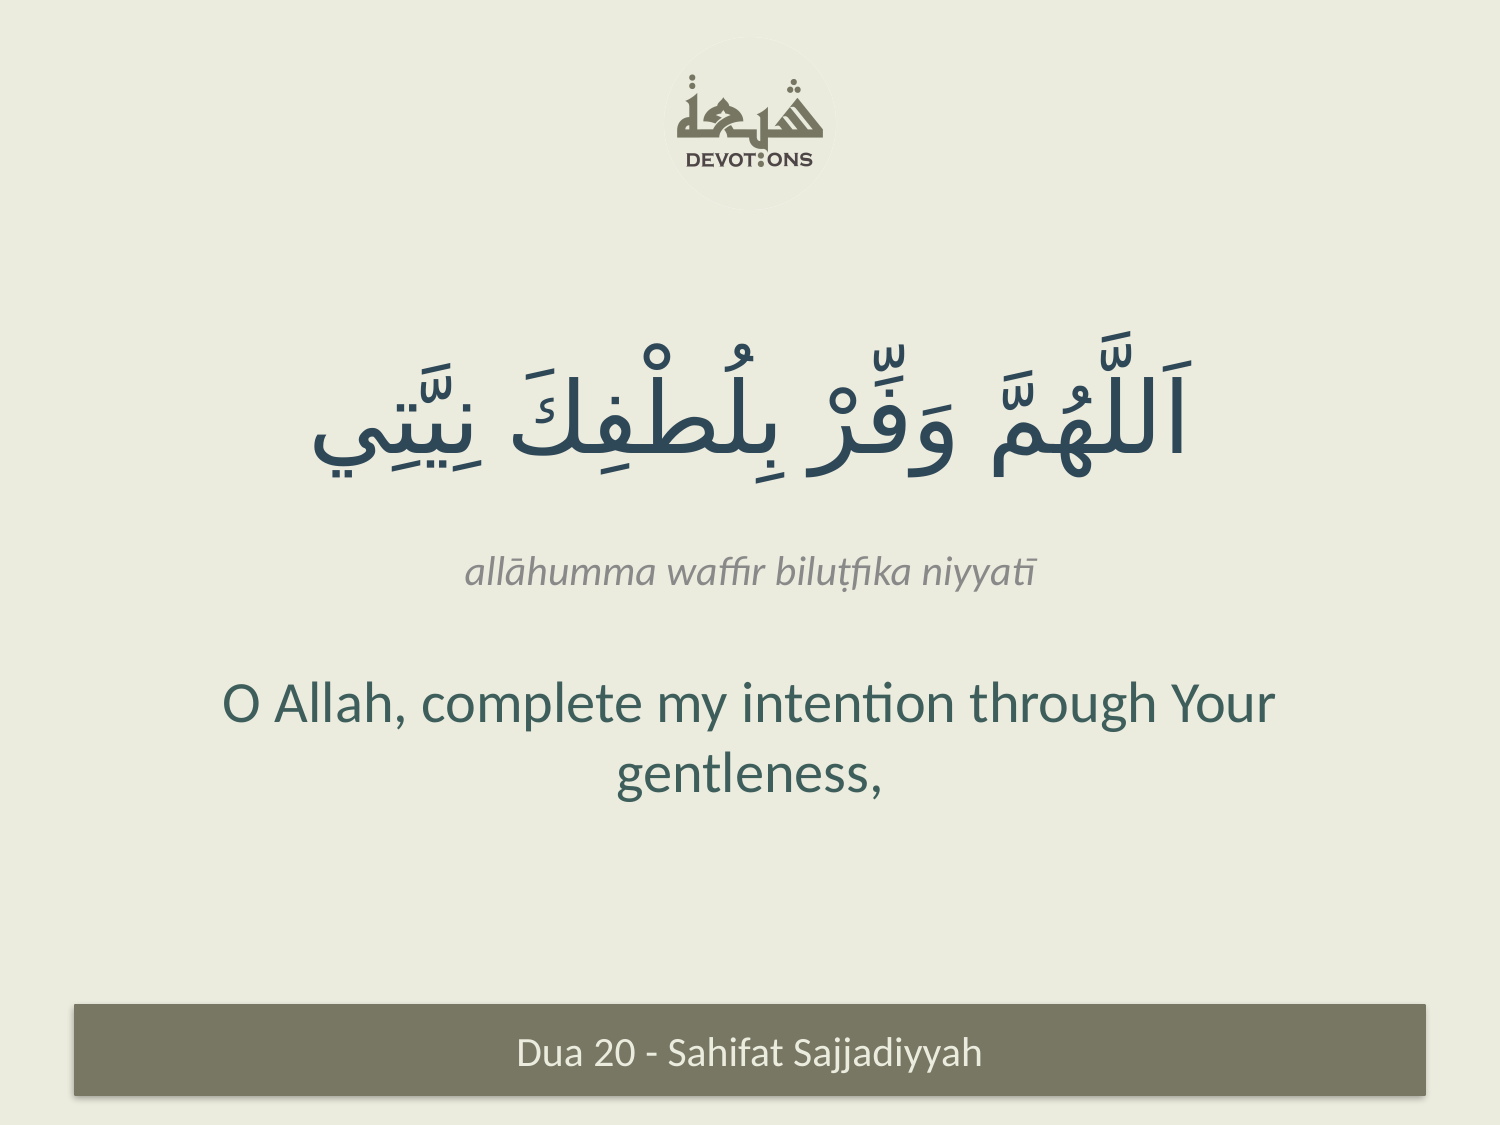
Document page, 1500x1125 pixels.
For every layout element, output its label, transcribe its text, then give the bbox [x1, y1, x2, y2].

picture [656, 29, 844, 218]
text_box [74, 1004, 1426, 1096]
text_box Dua 20 - Sahifat Sajjadiyyah [501, 1017, 999, 1083]
text_box اَللَّهُمَّ وَفِّرْ بِلُطْفِكَ نِيَّتِي allāhumma waffir biluṭfika niyyatī O Allah, complete my intention through Your gentleness, [74, 346, 1425, 811]
